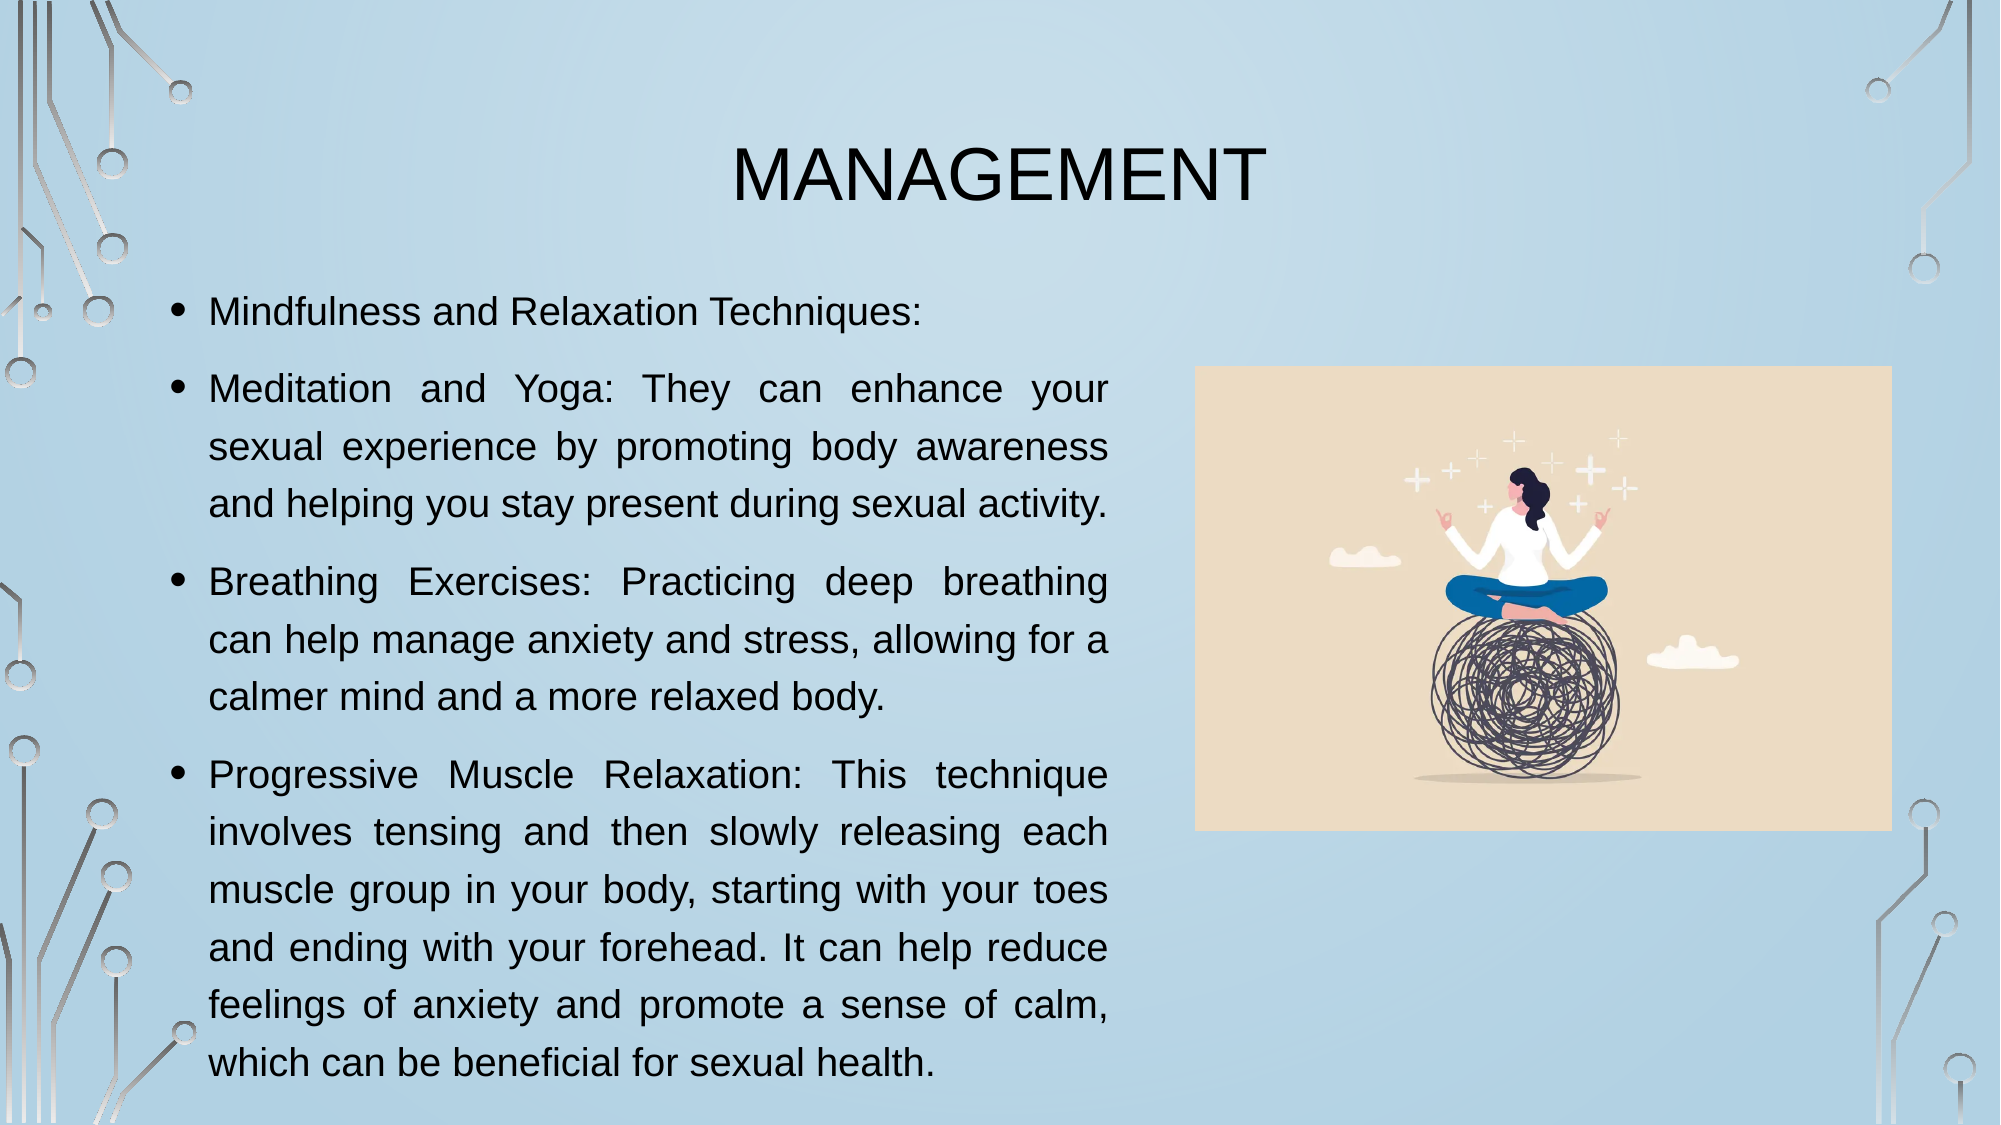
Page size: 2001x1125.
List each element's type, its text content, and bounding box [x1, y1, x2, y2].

list Mindfulness and Relaxation Techniques: Meditation and Yoga: They can enhance your sexual experience by promoting body awareness and helping you stay present during sexual activity. Breathing Exercises: Practicing deep breathing can help manage anxiety and stress, allowing for a calmer mind and a more relaxed body. Progressive Muscle Relaxation: This technique involves tensing and then slowly releasing each muscle group in your body, starting with your toes and ending with your forehead. It can help reduce feelings of anxiety and promote a sense of calm, which can be beneficial for sexual health. [154, 268, 1126, 1103]
picture [1194, 366, 1892, 832]
title Management [187, 101, 1813, 252]
